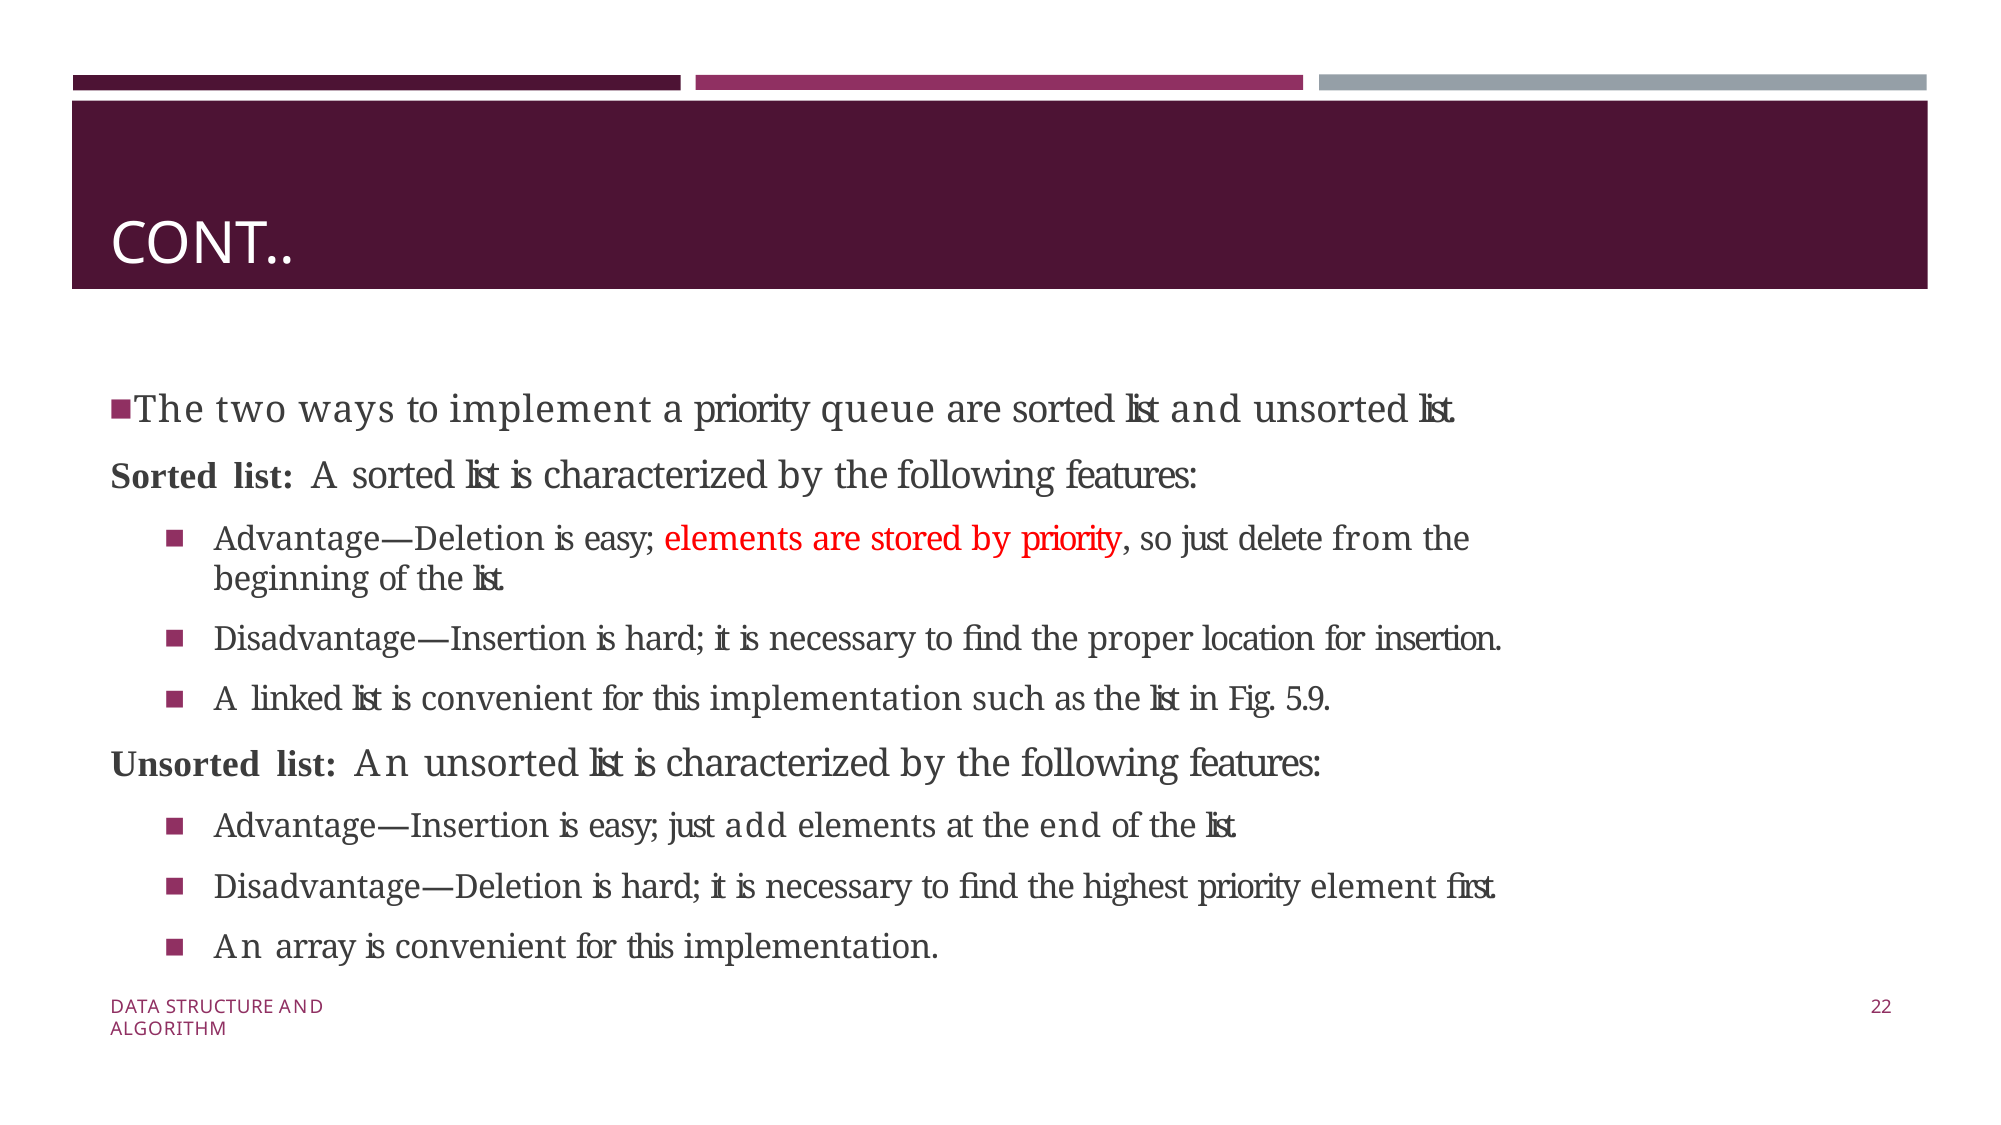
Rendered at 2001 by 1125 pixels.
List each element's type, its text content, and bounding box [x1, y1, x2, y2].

text_box The two ways to implement a priority queue are sorted list and unsorted list. Sorted list: A sorted list is characterized by the following features: Advantage—Deletion is easy; elements are stored by priority, so just delete from the beginning of the list. Disadvantage—Insertion is hard; it is necessary to find the proper location for insertion. A linked list is convenient for this implementation such as the list in Fig. 5.9. Unsorted list: An unsorted list is characterized by the following features: Advantage—Insertion is easy; just add elements at the end of the list. Disadvantage—Deletion is hard; it is necessary to find the highest priority element first. An array is convenient for this implementation. [108, 361, 1869, 966]
slide_number 18 [1864, 994, 1896, 1125]
title CONT.. [72, 100, 1928, 289]
footer DATA STRUCTURE AND ALGORITHM [108, 993, 429, 1125]
